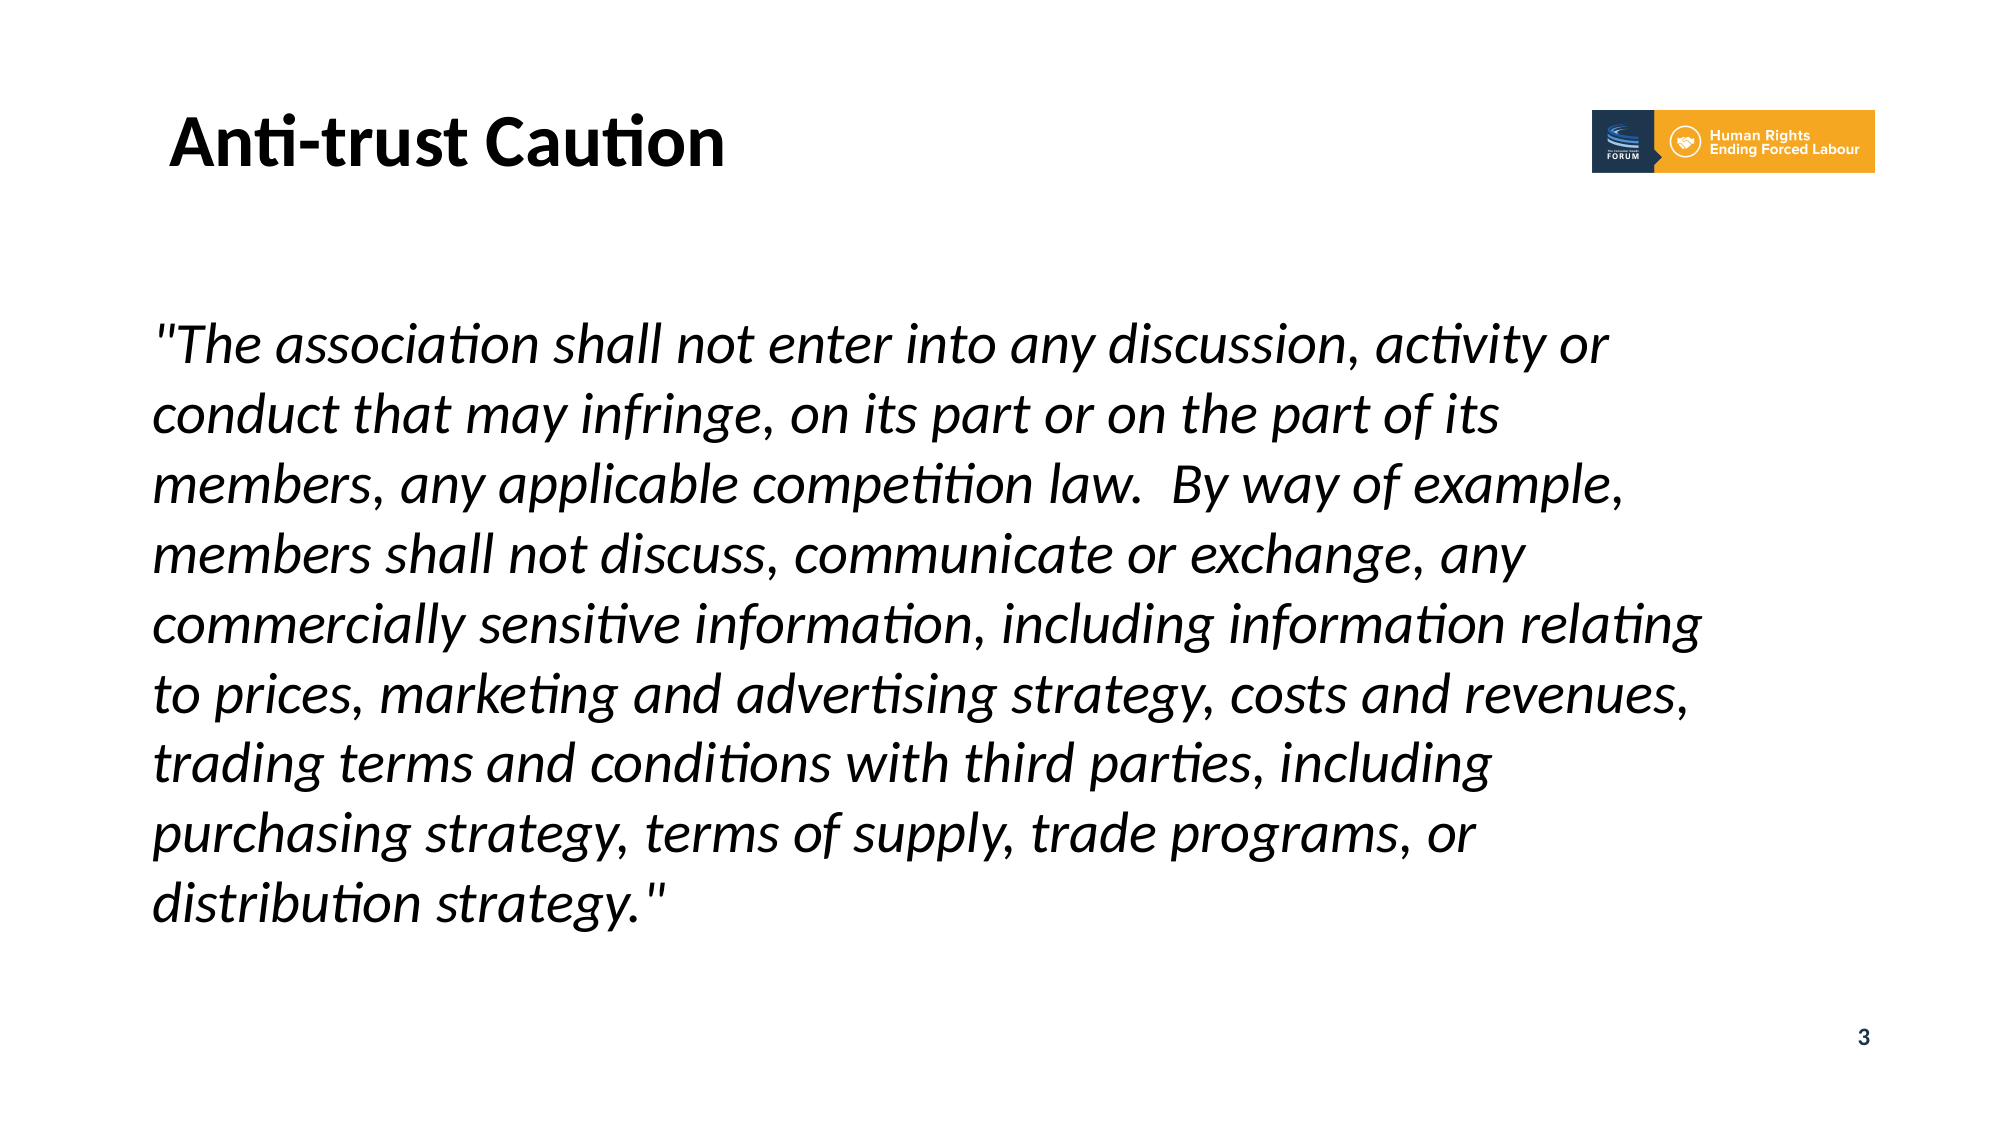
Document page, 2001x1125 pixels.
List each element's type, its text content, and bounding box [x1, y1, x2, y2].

list Anti-trust Caution [154, 84, 1695, 191]
picture [1695, 110, 1875, 173]
list "The association shall not enter into any discussion, activity or conduct that may infringe, on its part or on the part of its members, any applicable competition law. By way of example, members shall not discuss, communicate or exchange, any commercially sensitive information, including information relating to prices, marketing and advertising strategy, costs and revenues, trading terms and conditions with third parties, including purchasing strategy, terms of supply, trade programs, or distribution strategy." [137, 297, 1755, 961]
